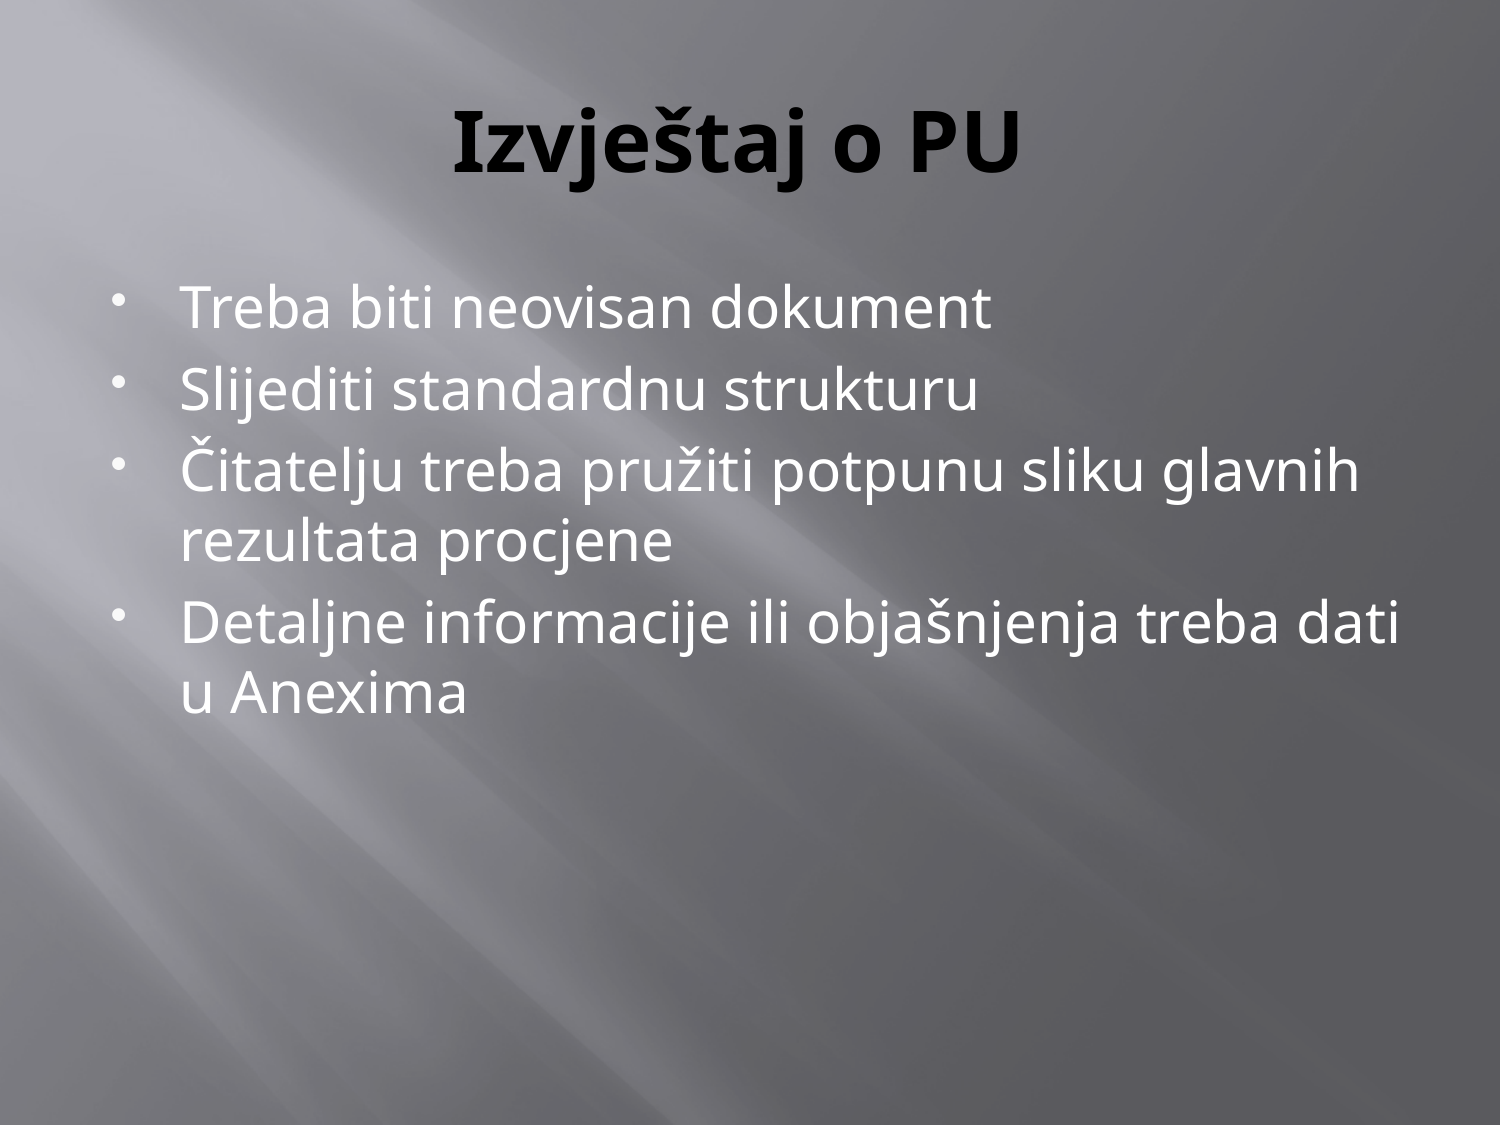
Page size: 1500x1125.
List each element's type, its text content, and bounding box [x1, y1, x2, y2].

list Treba biti neovisan dokument Slijediti standardnu strukturu Čitatelju treba pružiti potpunu sliku glavnih rezultata procjene Detaljne informacije ili objašnjenja treba dati u Anexima [75, 262, 1425, 1035]
title Izvještaj o PU [75, 45, 1425, 233]
